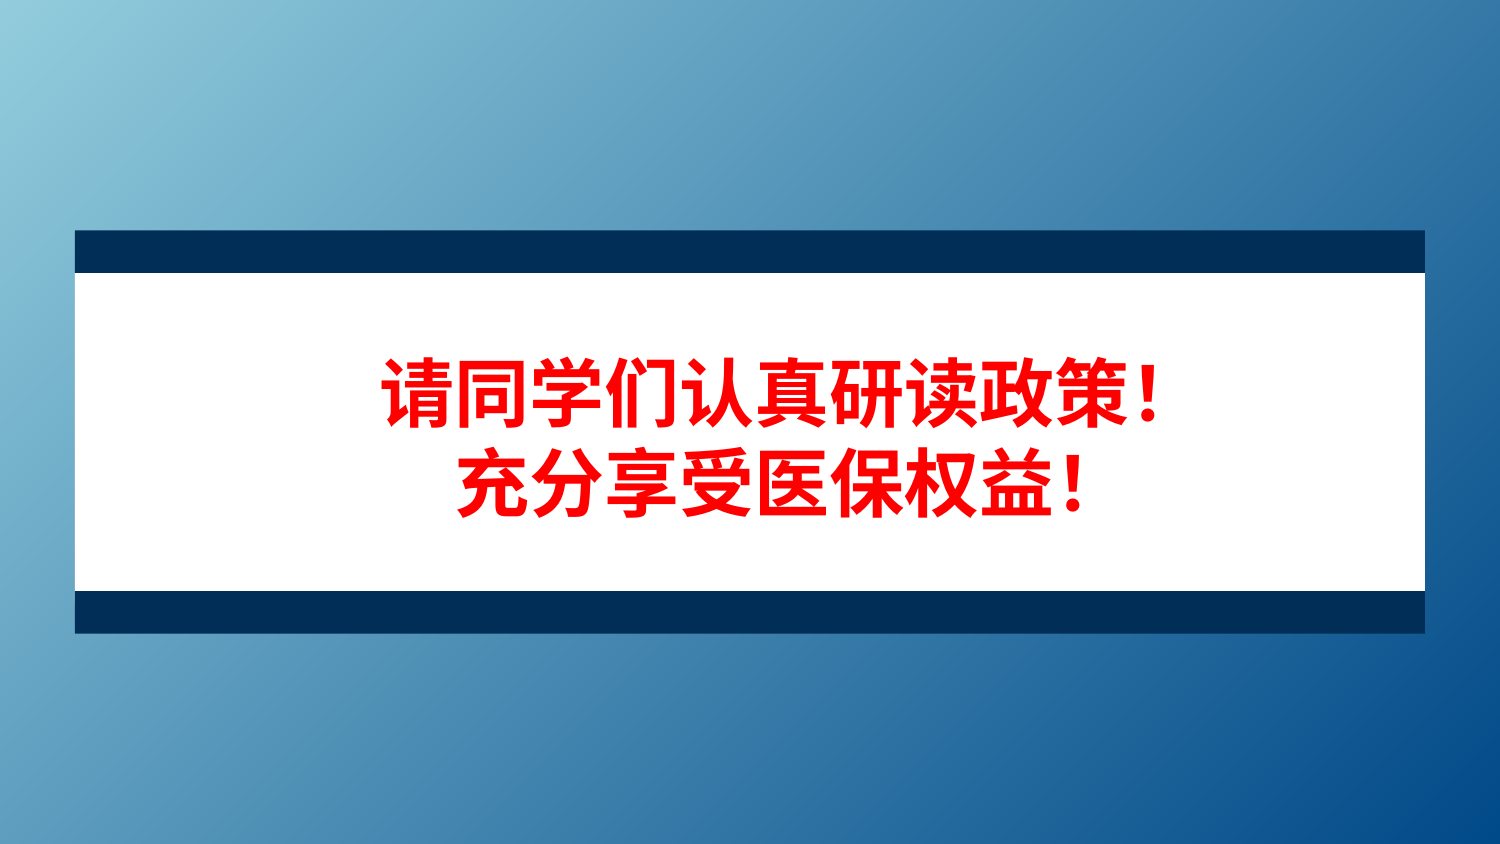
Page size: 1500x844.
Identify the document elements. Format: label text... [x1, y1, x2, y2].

text_box [73, 228, 1427, 275]
text_box [73, 589, 1427, 636]
text_box [73, 274, 1427, 590]
text_box 请同学们认真研读政策！ 充分享受医保权益！ [364, 339, 1220, 535]
